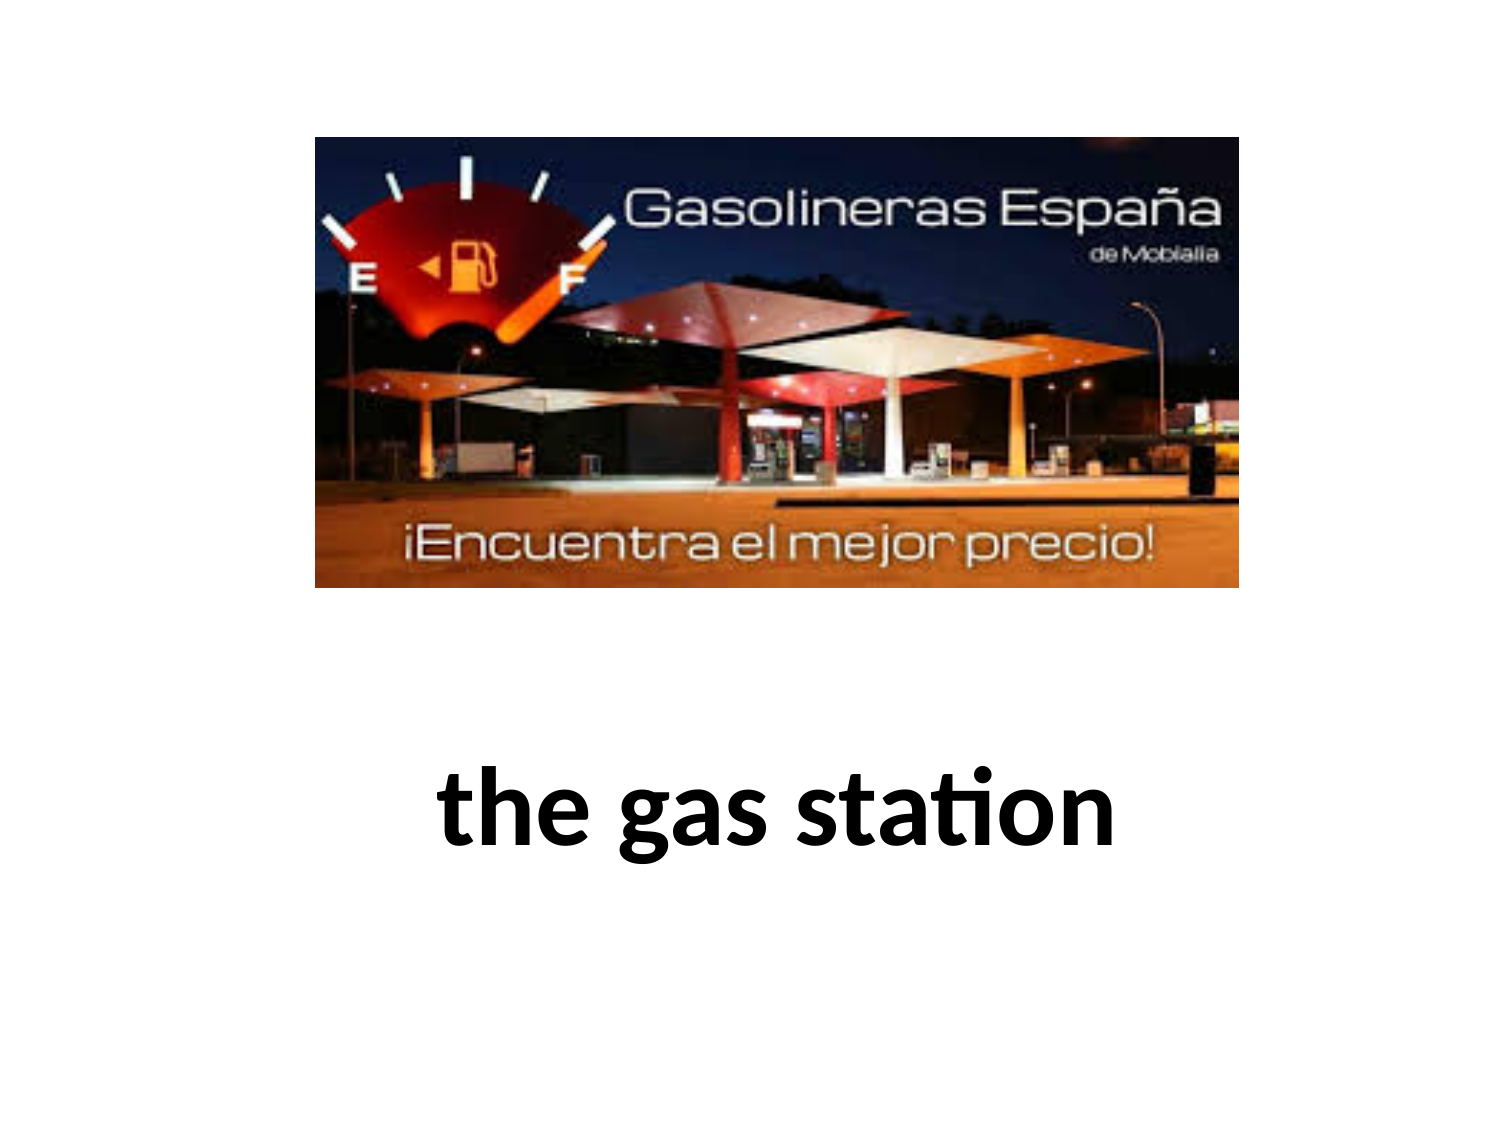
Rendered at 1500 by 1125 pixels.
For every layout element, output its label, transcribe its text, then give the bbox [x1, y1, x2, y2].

picture [315, 137, 1239, 588]
text_box the gas station [421, 724, 1133, 875]
